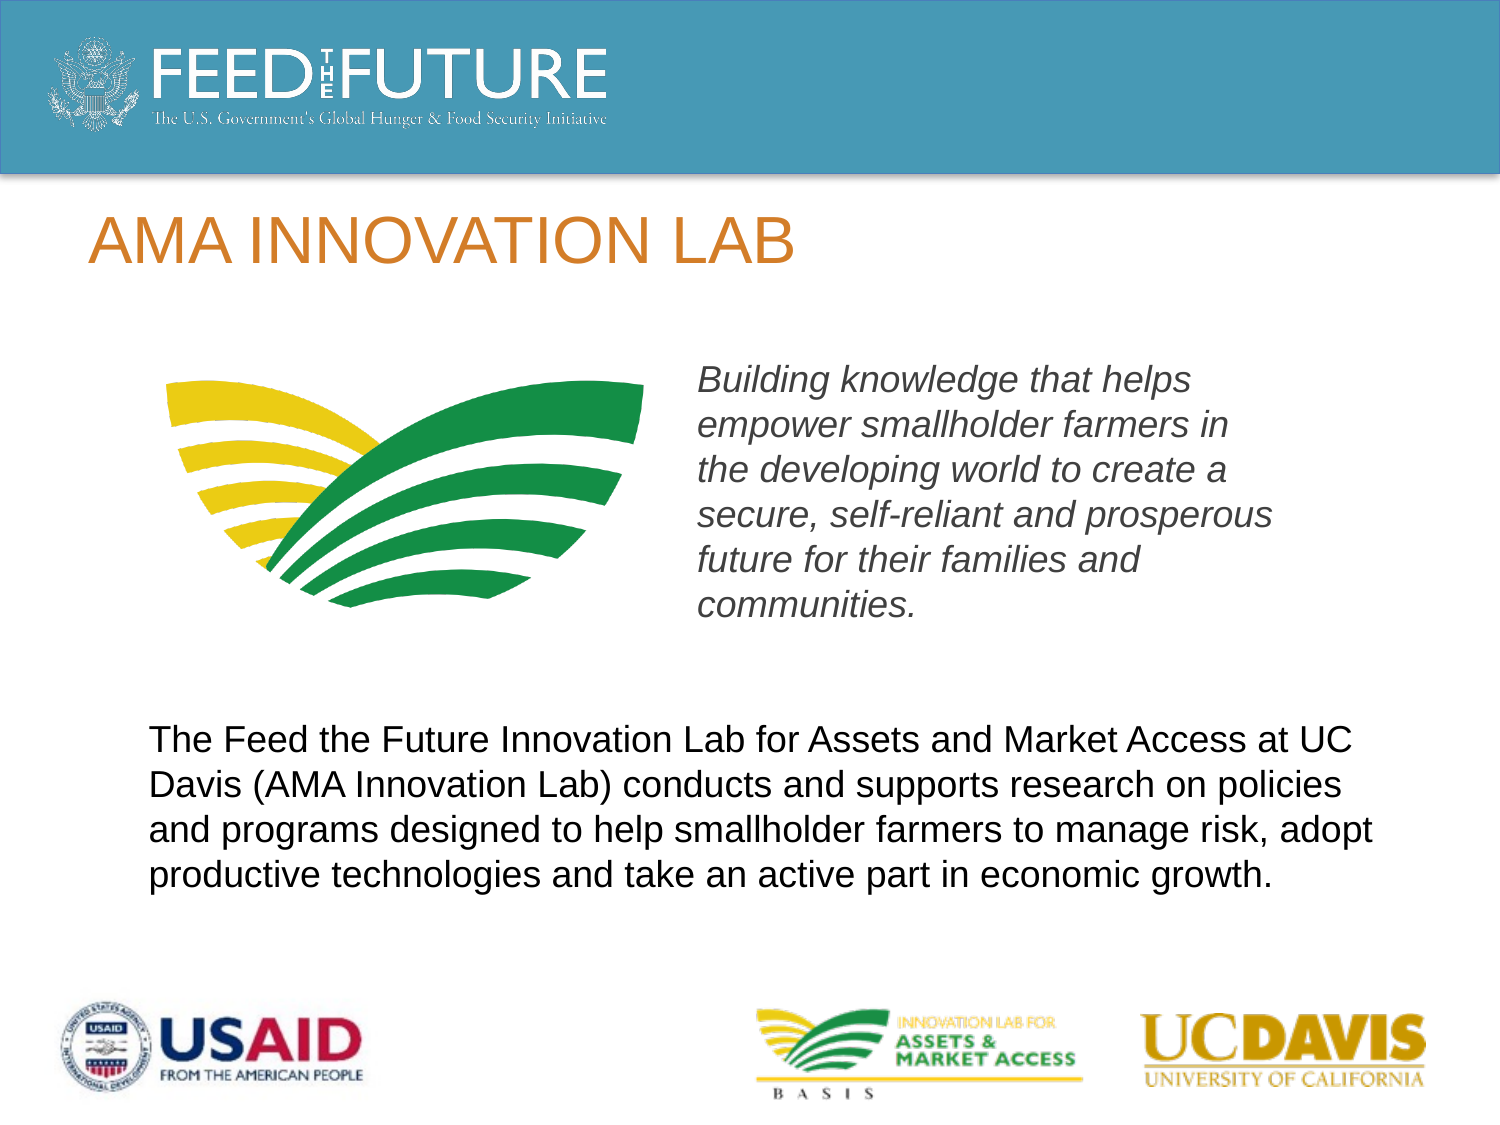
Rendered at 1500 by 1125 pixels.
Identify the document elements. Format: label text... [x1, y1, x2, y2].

title Ama innovation lab [73, 189, 1424, 288]
list Building knowledge that helps empower smallholder farmers in the developing world to create a secure, self-reliant and prosperous future for their families and communities. [749, 347, 1296, 655]
picture [749, 1003, 1091, 1106]
picture [64, 287, 745, 798]
picture [17, 974, 407, 1125]
text_box The Feed the Future Innovation Lab for Assets and Market Access at UC Davis (AMA Innovation Lab) conducts and supports research on policies and programs designed to help smallholder farmers to manage risk, adopt productive technologies and take an active part in economic growth. [133, 707, 1424, 903]
picture [1140, 1013, 1426, 1087]
